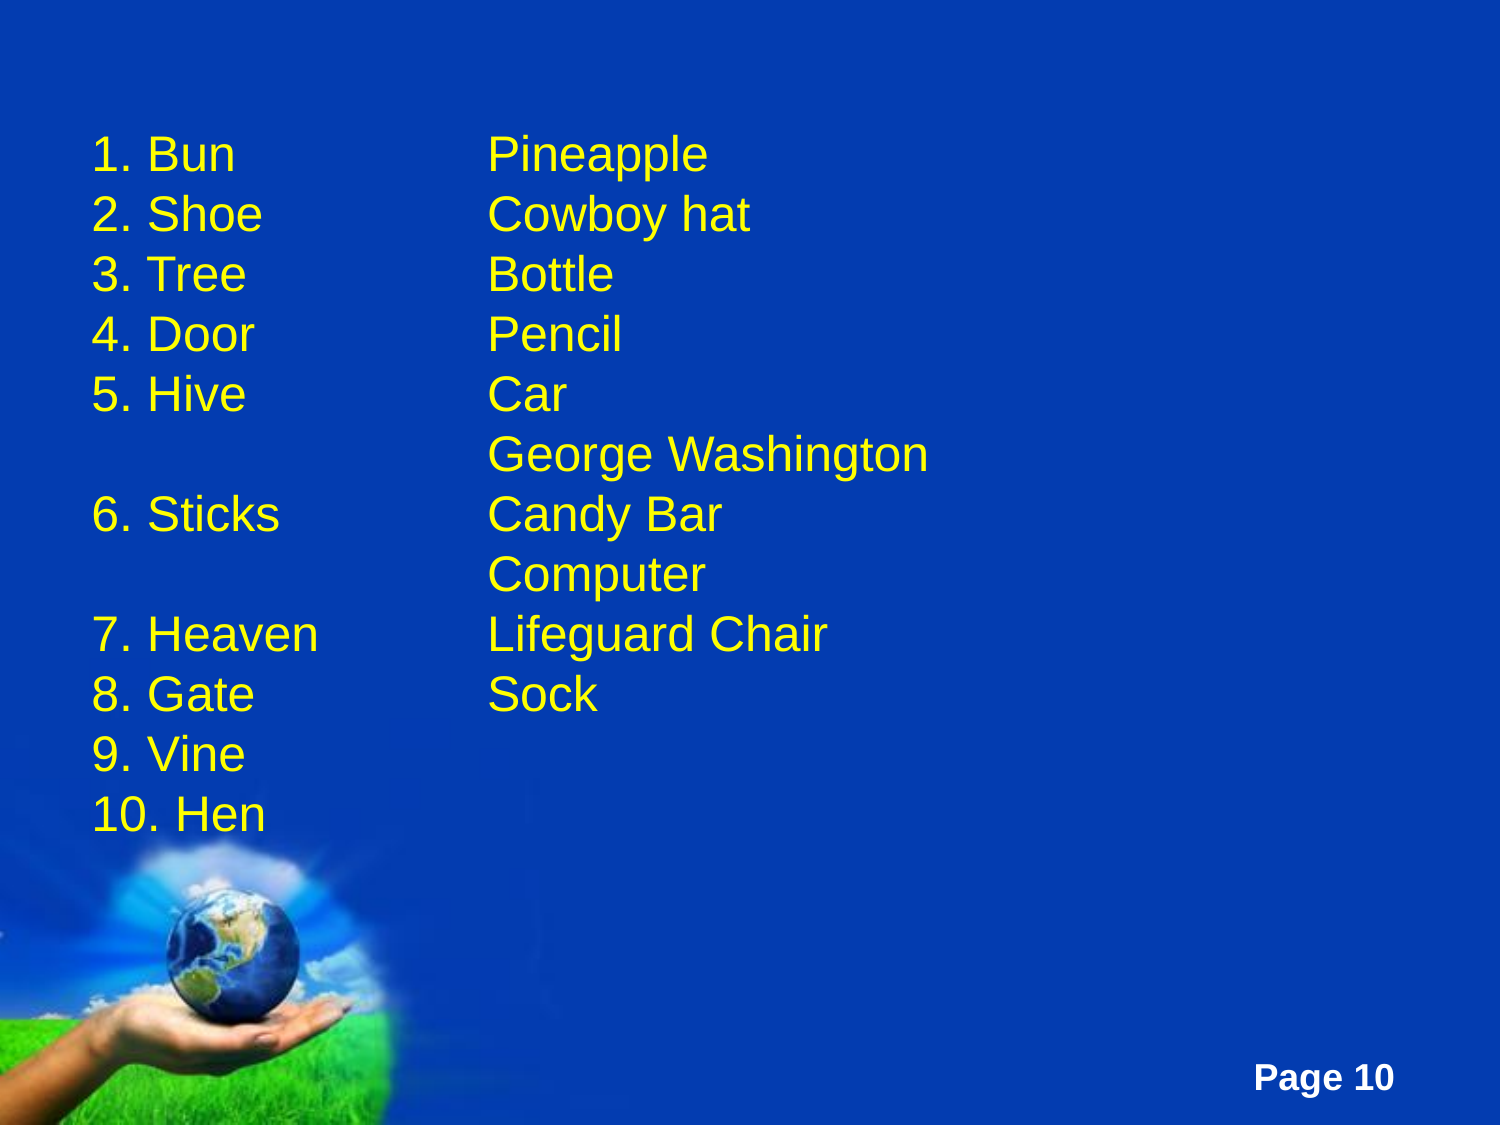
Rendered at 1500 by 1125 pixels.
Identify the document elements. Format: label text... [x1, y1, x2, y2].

picture [0, 0, 1500, 1125]
text_box 1. Bun 2. Shoe 3. Tree 4. Door 5. Hive 6. Sticks 7. Heaven 8. Gate 9. Vine 10. Hen [76, 113, 432, 849]
text_box Pineapple Cowboy hat Bottle Pencil Car George Washington Candy Bar Computer Lifeguard Chair Sock [472, 113, 1235, 729]
